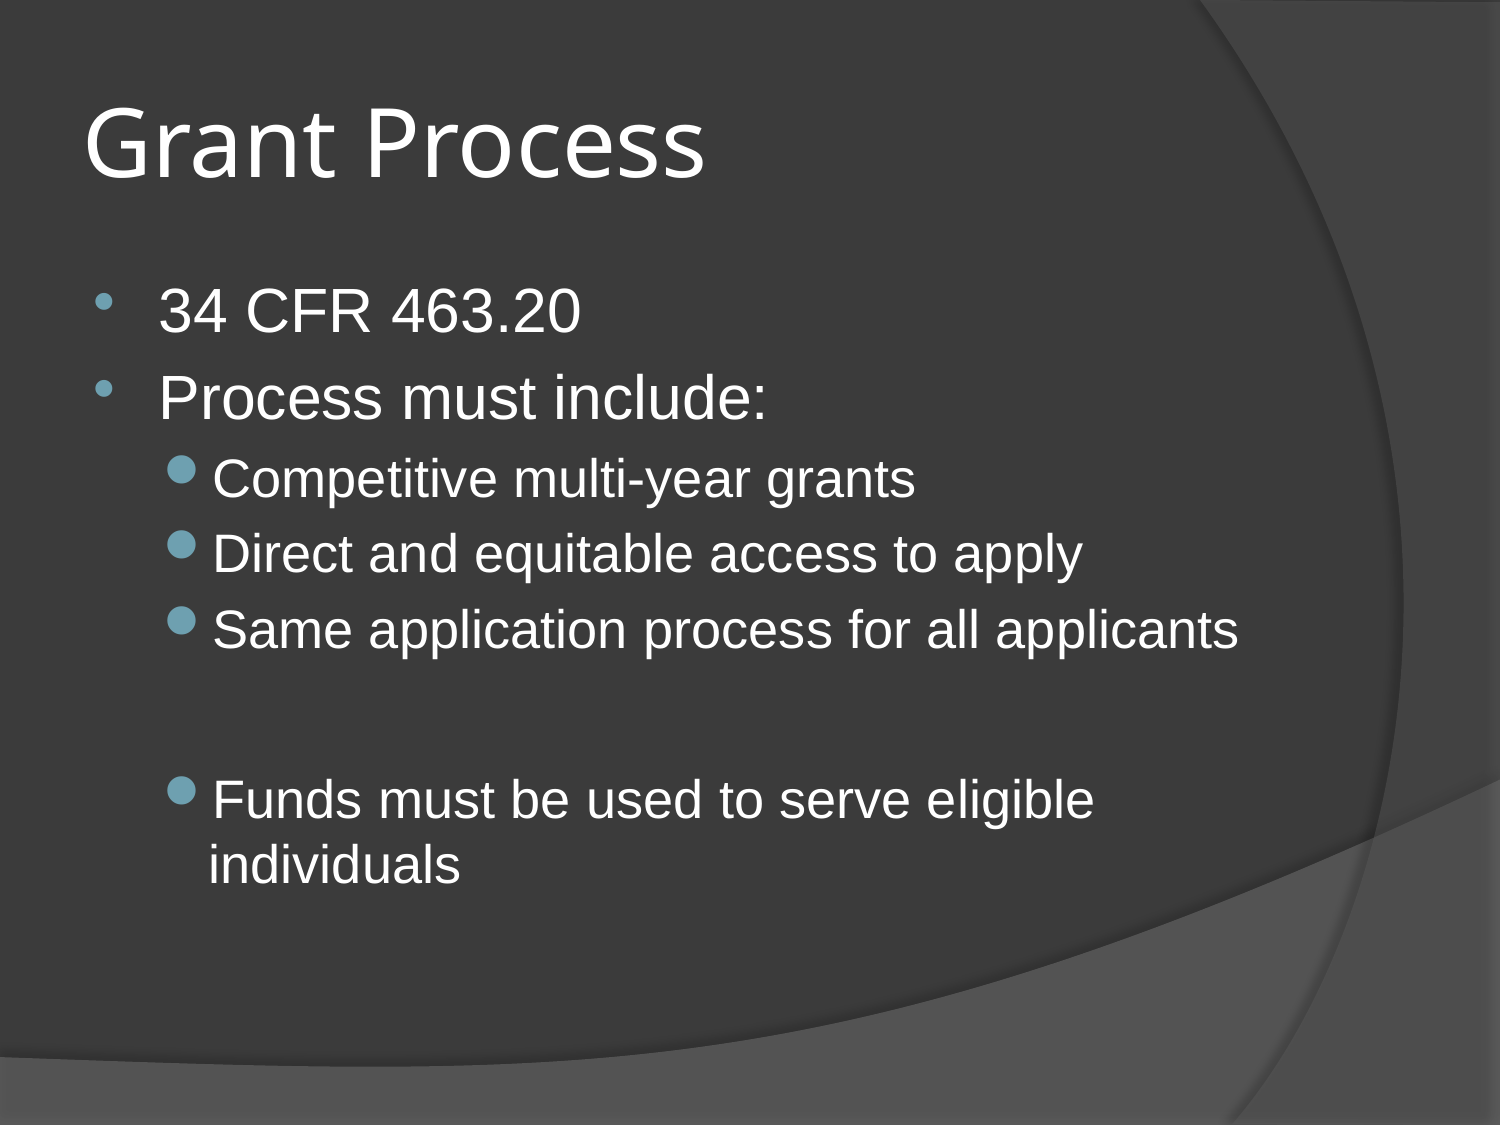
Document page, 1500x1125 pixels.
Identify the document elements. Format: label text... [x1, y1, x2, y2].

list 34 CFR 463.20 Process must include: Competitive multi-year grants Direct and equitable access to apply Same application process for all applicants Funds must be used to serve eligible individuals [75, 262, 1300, 1005]
title Grant Process [75, 45, 1300, 233]
